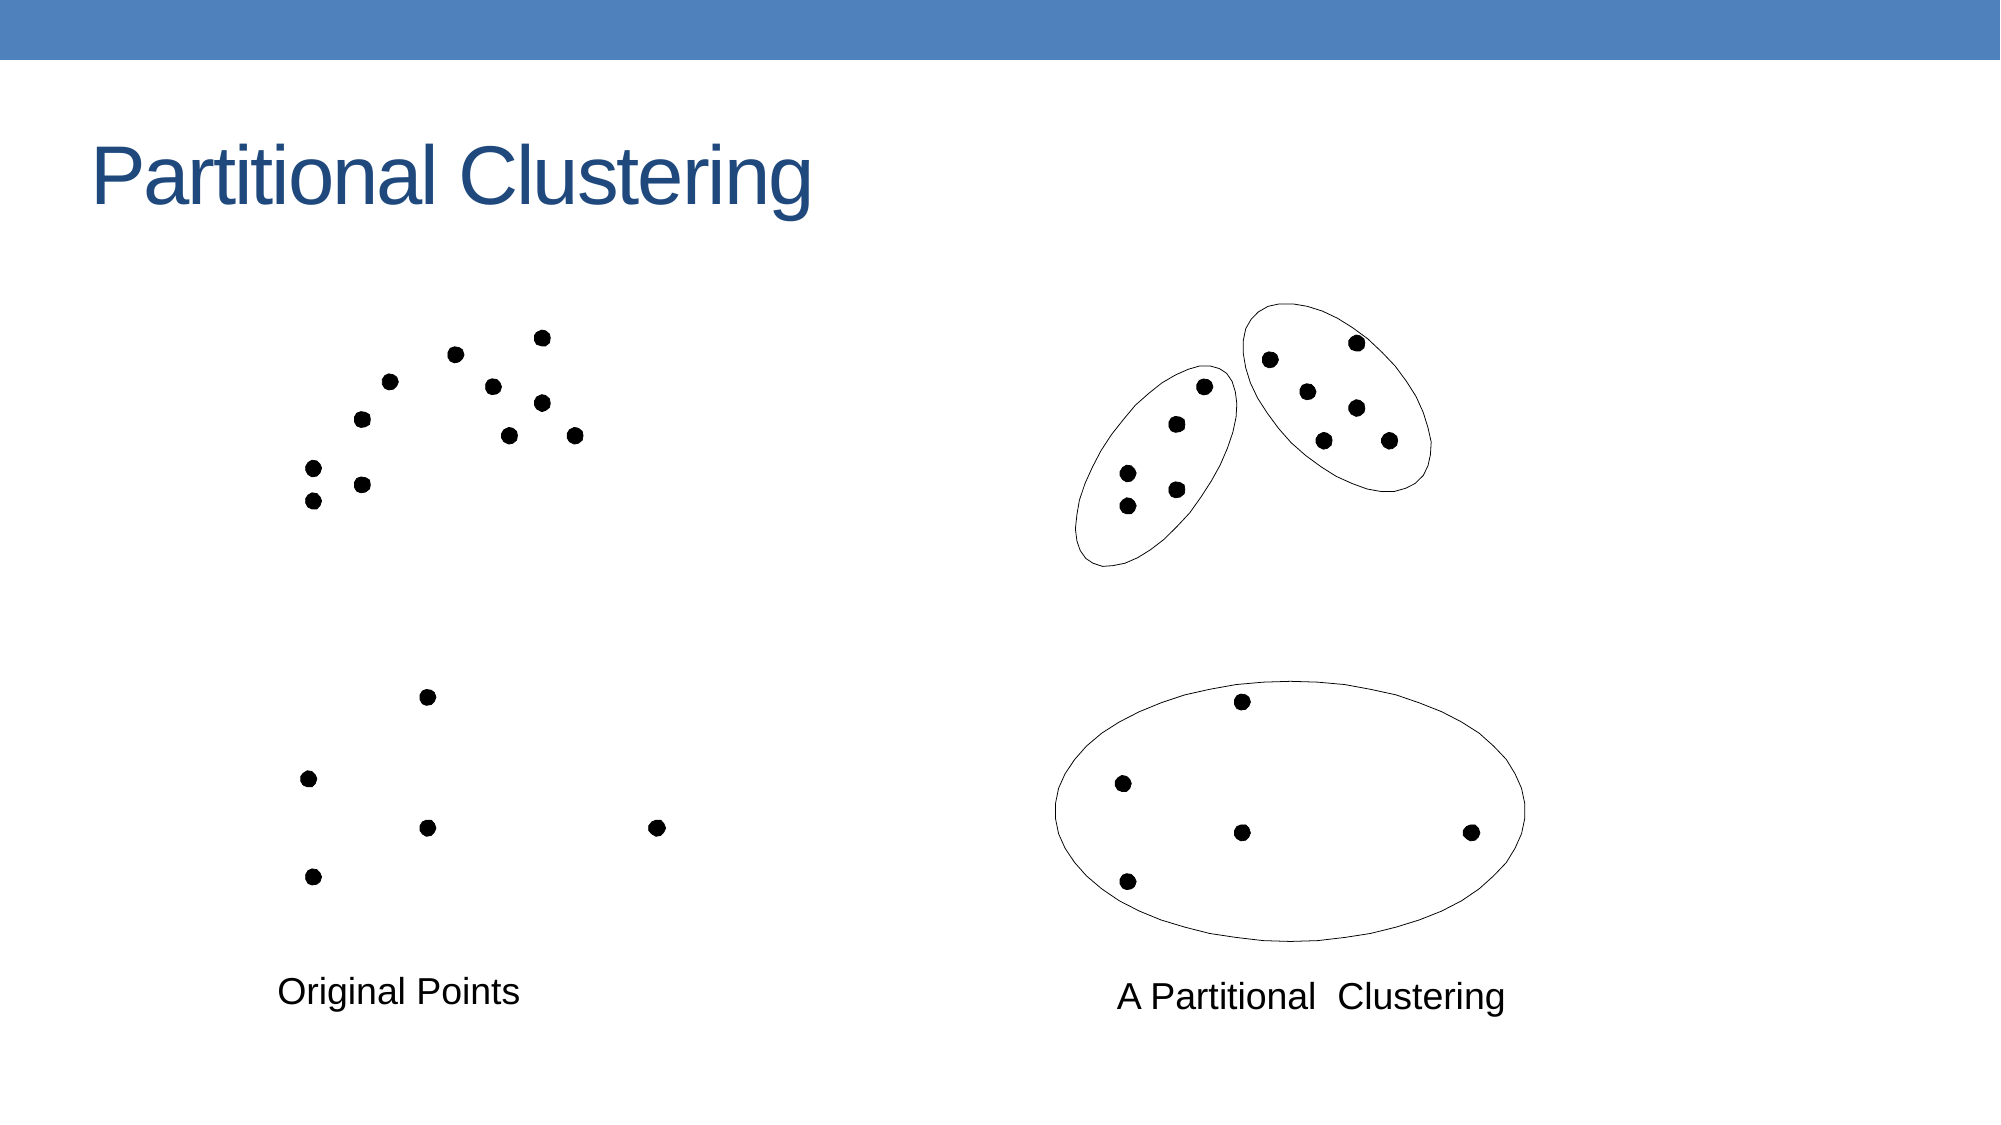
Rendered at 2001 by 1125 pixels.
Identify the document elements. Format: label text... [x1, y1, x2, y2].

text_box [354, 476, 371, 493]
text_box [382, 373, 399, 390]
text_box [485, 378, 502, 395]
text_box [534, 394, 551, 412]
text_box Original Points [262, 959, 650, 1020]
text_box [300, 770, 317, 787]
text_box [420, 689, 436, 706]
text_box [648, 820, 666, 837]
text_box [354, 411, 371, 428]
text_box [420, 820, 436, 837]
title Partitional Clustering [75, 77, 1434, 265]
text_box [305, 868, 322, 886]
text_box [534, 330, 551, 346]
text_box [976, 264, 1565, 1026]
text_box [501, 427, 518, 445]
text_box [305, 492, 322, 509]
text_box [567, 427, 584, 445]
text_box [447, 346, 465, 363]
text_box [305, 460, 322, 477]
